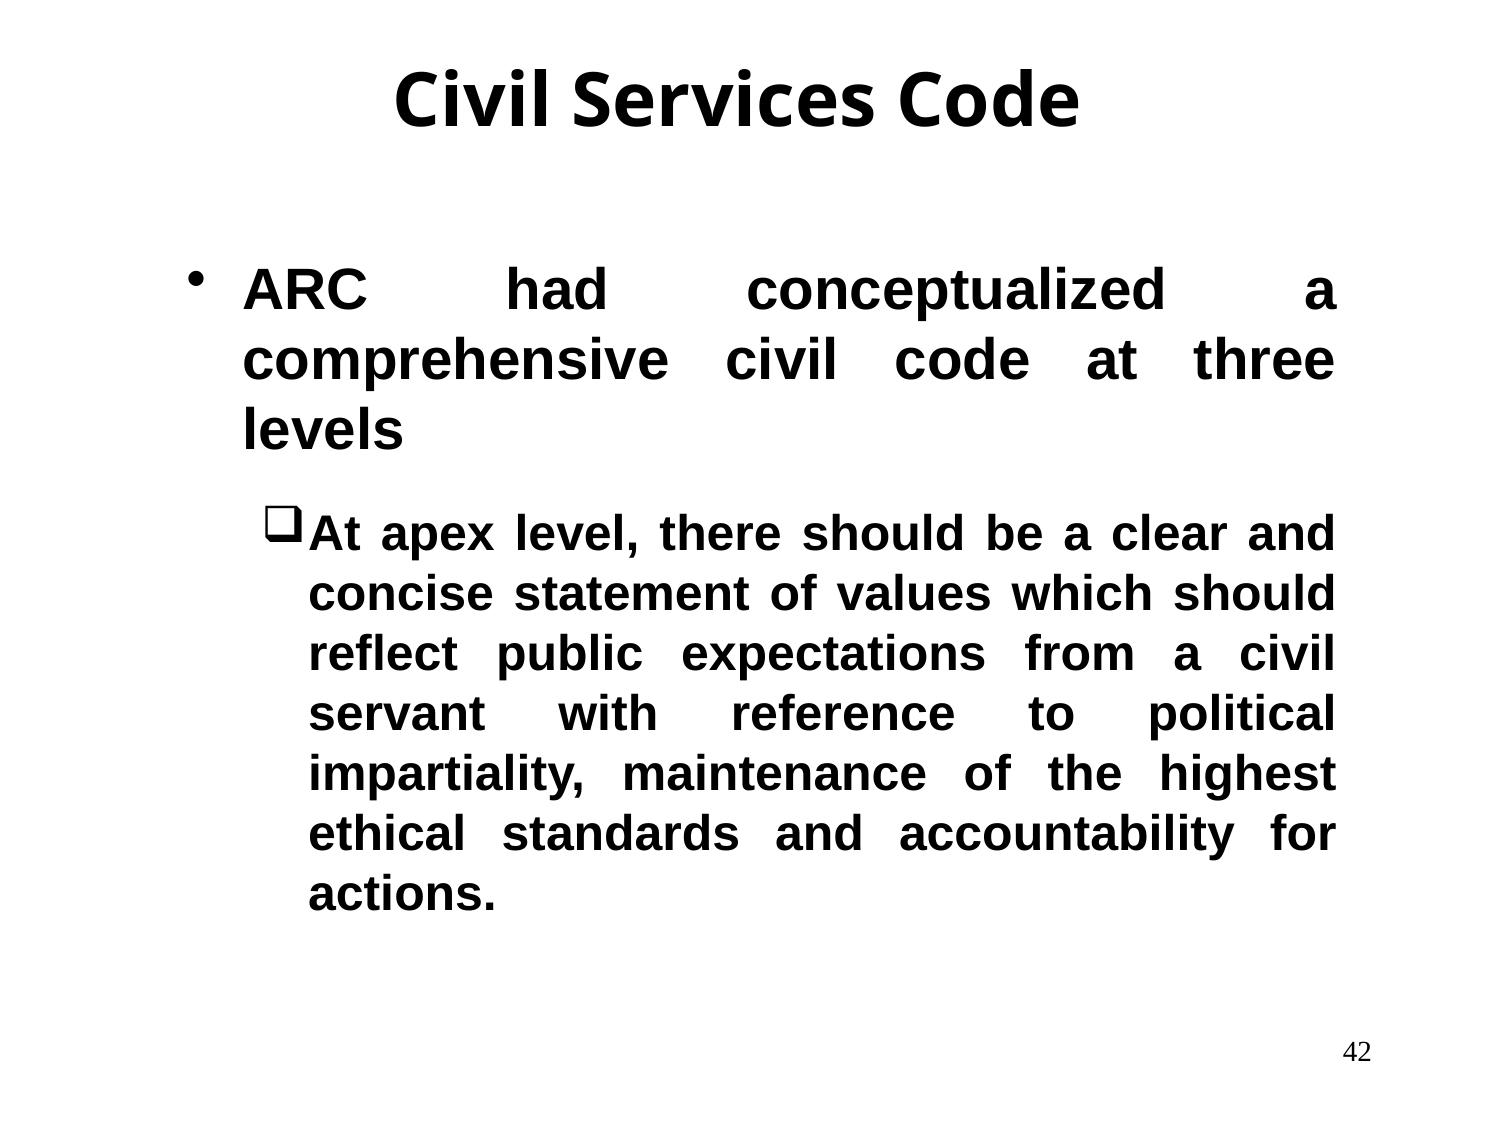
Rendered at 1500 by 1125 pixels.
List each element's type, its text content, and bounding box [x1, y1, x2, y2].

list ARC had conceptualized a comprehensive civil code at three levels At apex level, there should be a clear and concise statement of values which should reflect public expectations from a civil servant with reference to political impartiality, maintenance of the highest ethical standards and accountability for actions. [171, 243, 1353, 941]
slide_number 42 [1074, 1025, 1388, 1100]
title Civil Services Code [112, 30, 1388, 149]
